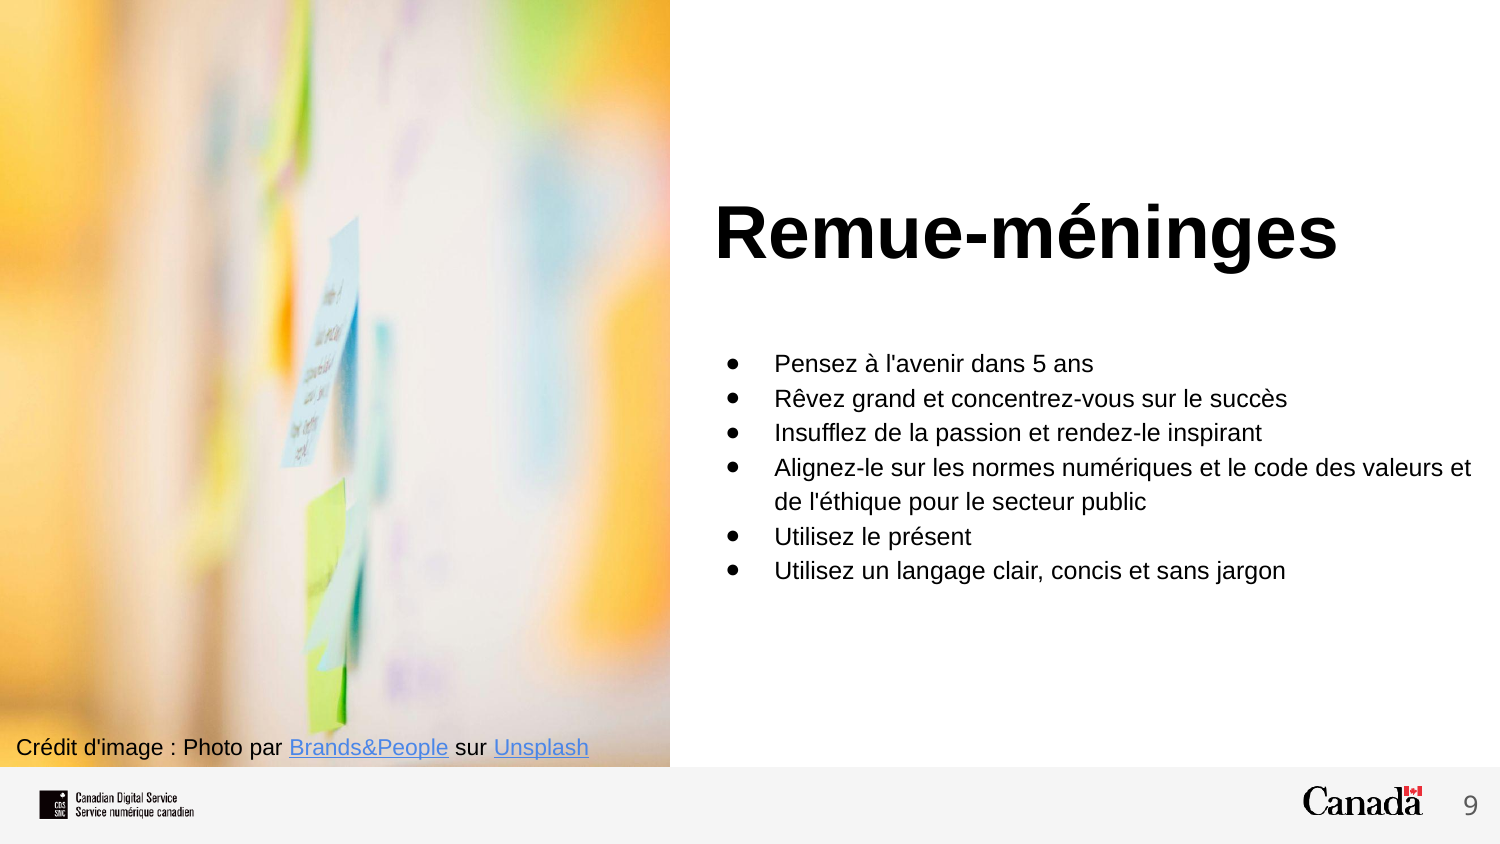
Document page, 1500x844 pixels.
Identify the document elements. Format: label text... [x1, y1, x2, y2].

text_box Crédit d'image : Photo par Brands&People sur Unsplash [1, 717, 742, 782]
text_box Pensez à l'avenir dans 5 ans Rêvez grand et concentrez-vous sur le succès Insufflez de la passion et rendez-le inspirant Alignez-le sur les normes numériques et le code des valeurs et de l'éthique pour le secteur public Utilisez le présent Utilisez un langage clair, concis et sans jargon [675, 328, 1499, 600]
picture [0, 0, 1500, 844]
text_box Remue-méninges [699, 176, 1412, 282]
